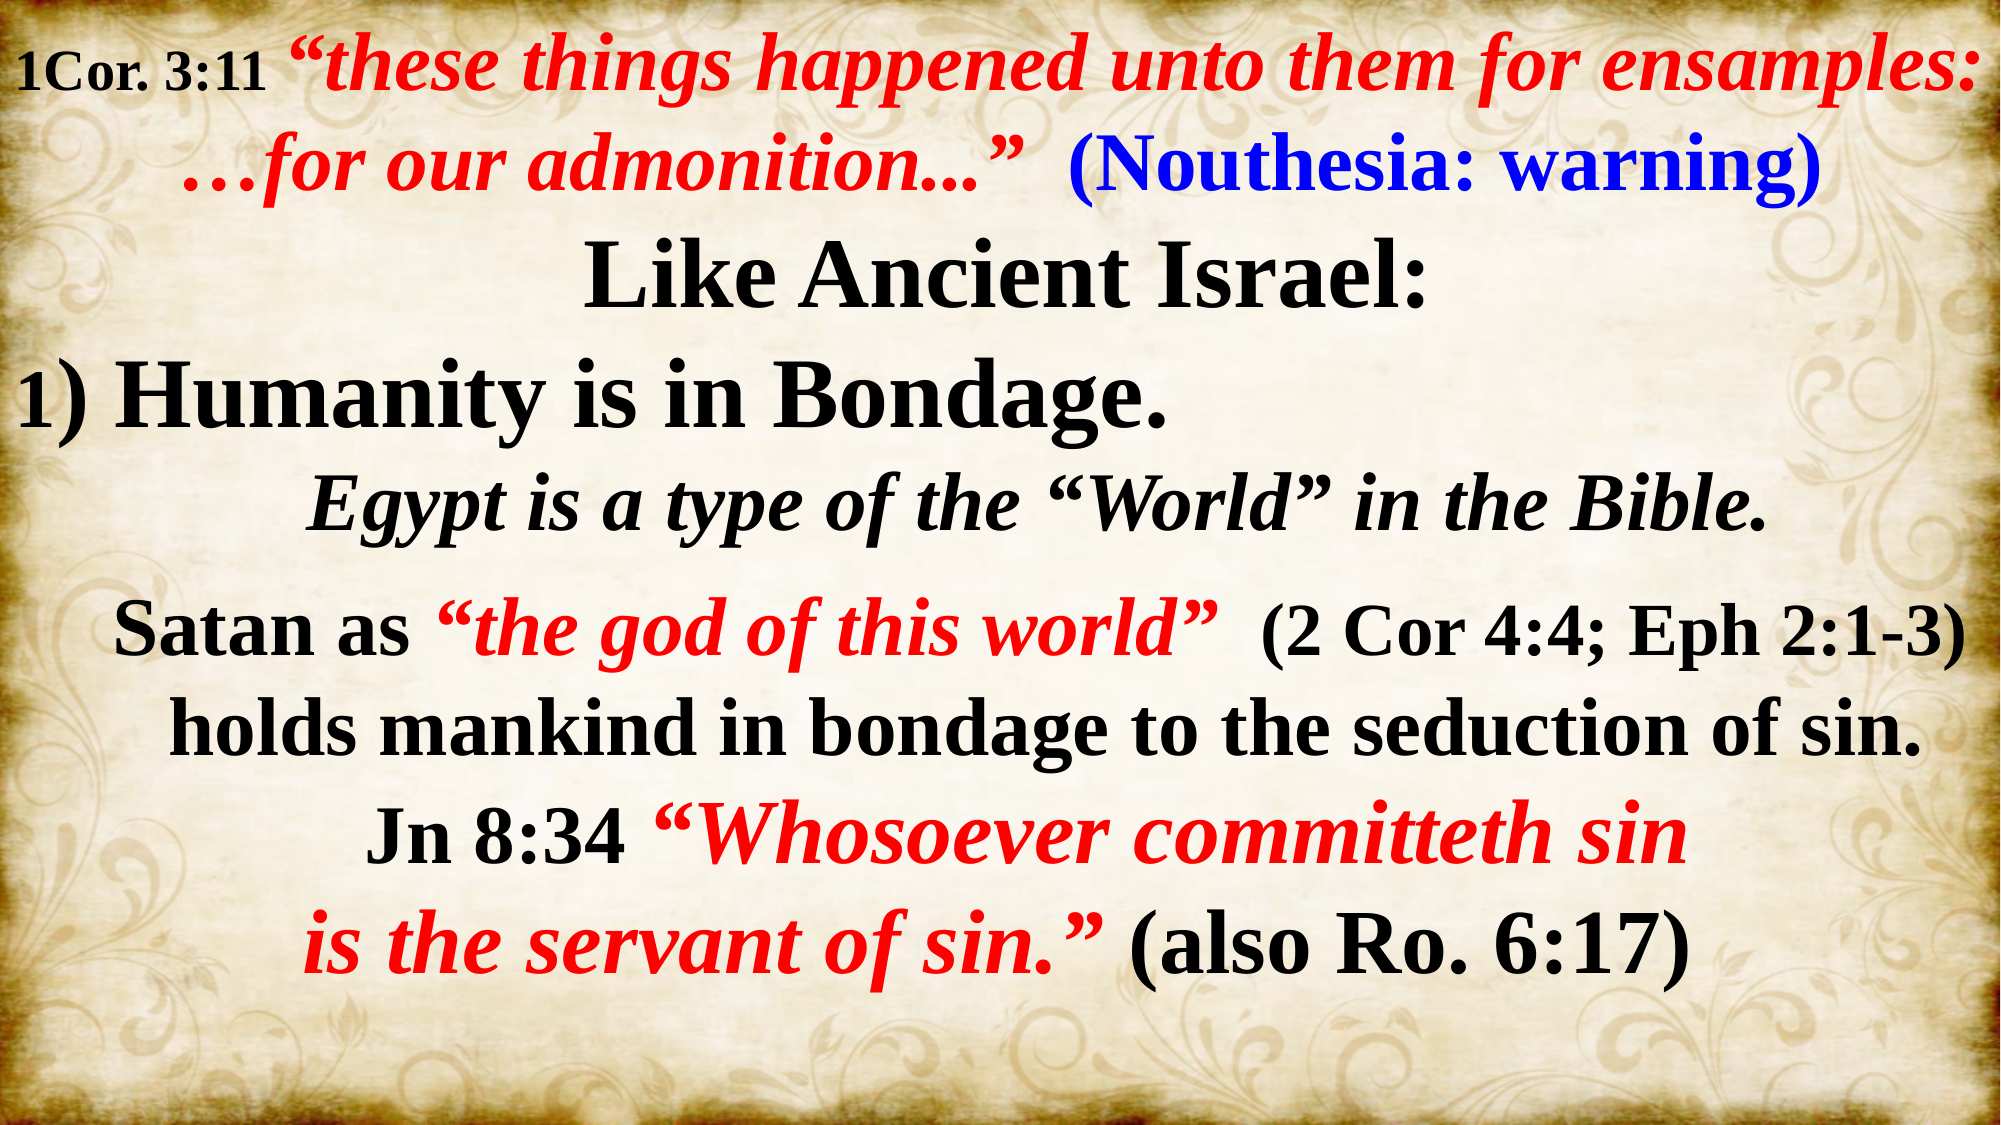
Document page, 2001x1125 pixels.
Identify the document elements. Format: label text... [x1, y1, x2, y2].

picture [0, 0, 2001, 1125]
text_box 1Cor. 3:11 “these things happened unto them for ensamples: …for our admonition...” (Nouthesia: warning) Like Ancient Israel: 1) Humanity is in Bondage. Egypt is a type of the “World” in the Bible. Satan as “the god of this world” (2 Cor 4:4; Eph 2:1-3) holds mankind in bondage to the seduction of sin. Jn 8:34 “Whosoever committeth sin is the servant of sin.” (also Ro. 6:17) [0, 0, 2000, 1100]
